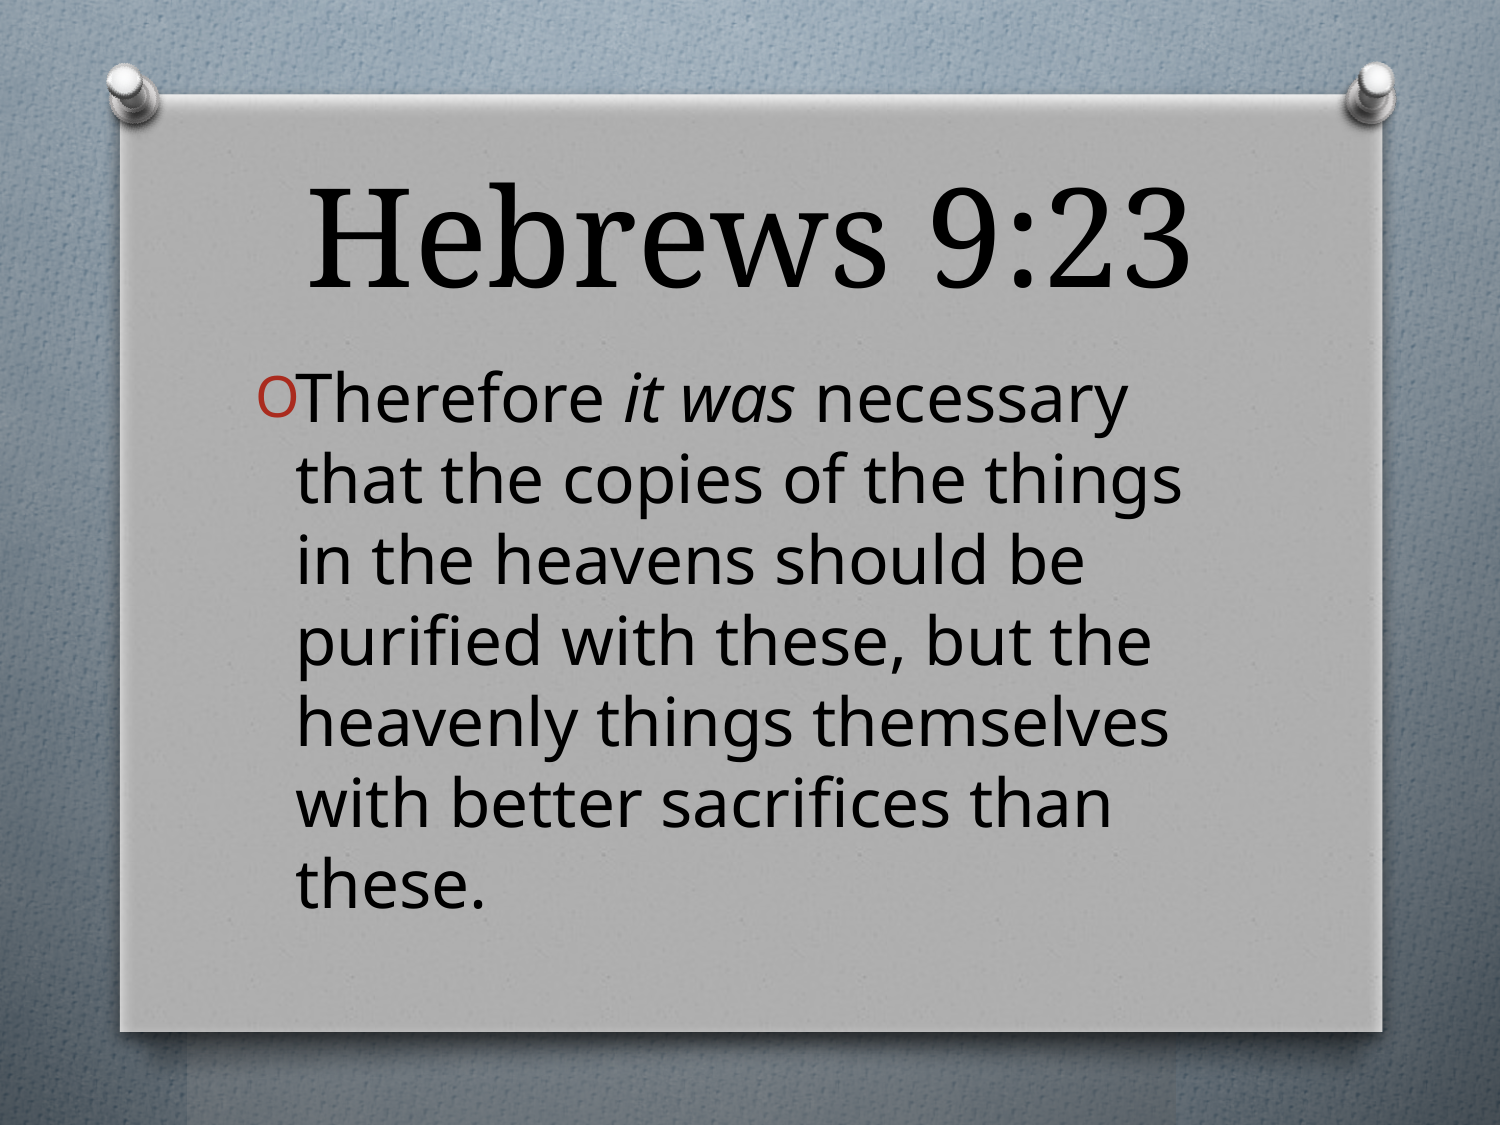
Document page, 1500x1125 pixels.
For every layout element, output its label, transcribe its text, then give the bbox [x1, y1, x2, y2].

title Hebrews 9:23 [179, 134, 1323, 332]
picture [75, 29, 198, 153]
picture [1317, 35, 1439, 156]
list Therefore it was necessary that the copies of the things in the heavens should be purified with these, but the heavenly things themselves with better sacrifices than these. [240, 347, 1257, 939]
